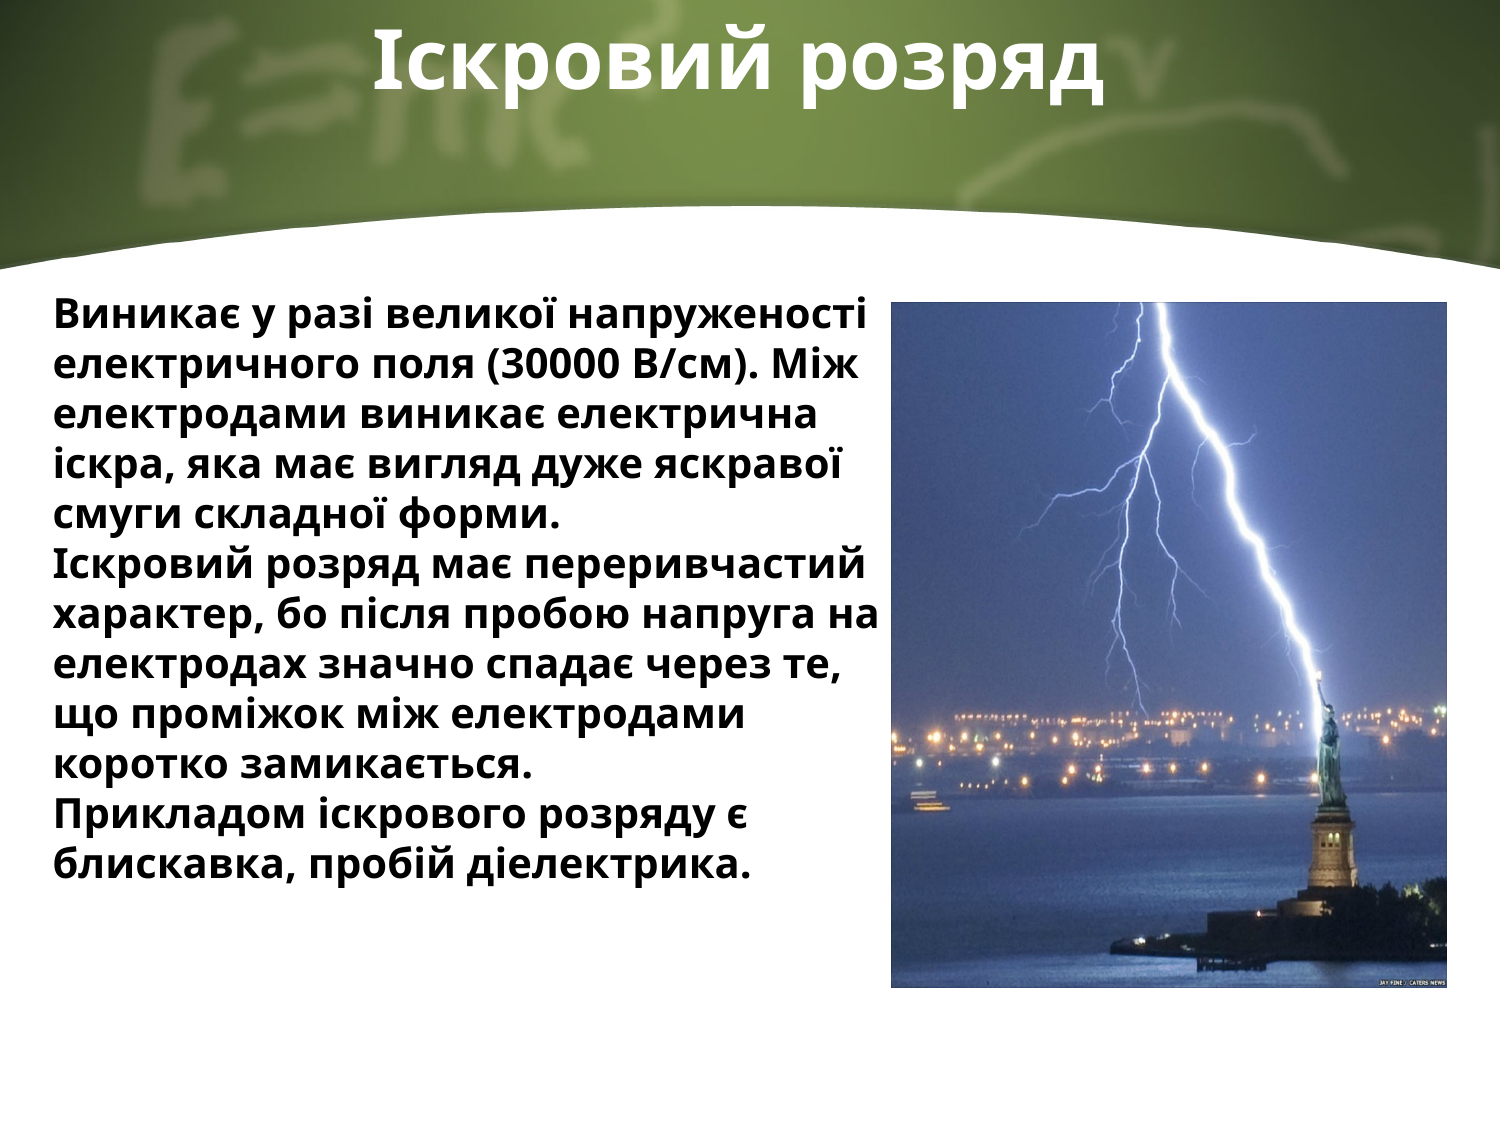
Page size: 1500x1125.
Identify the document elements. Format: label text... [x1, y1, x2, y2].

picture [0, 0, 1500, 1125]
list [891, 302, 1448, 988]
title Іскровий розряд [50, 12, 1450, 100]
list Виникає у разі великої напруженості електричного поля (30000 В/см). Між електродами виникає електрична іскра, яка має вигляд дуже яскравої смуги складної форми. Іскровий розряд має переривчастий характер, бо після пробою напруга на електродах значно спадає через те, що проміжок між електродами коротко замикається. Прикладом іскрового розряду є блискавка, пробій діелектрика. [37, 278, 904, 1075]
